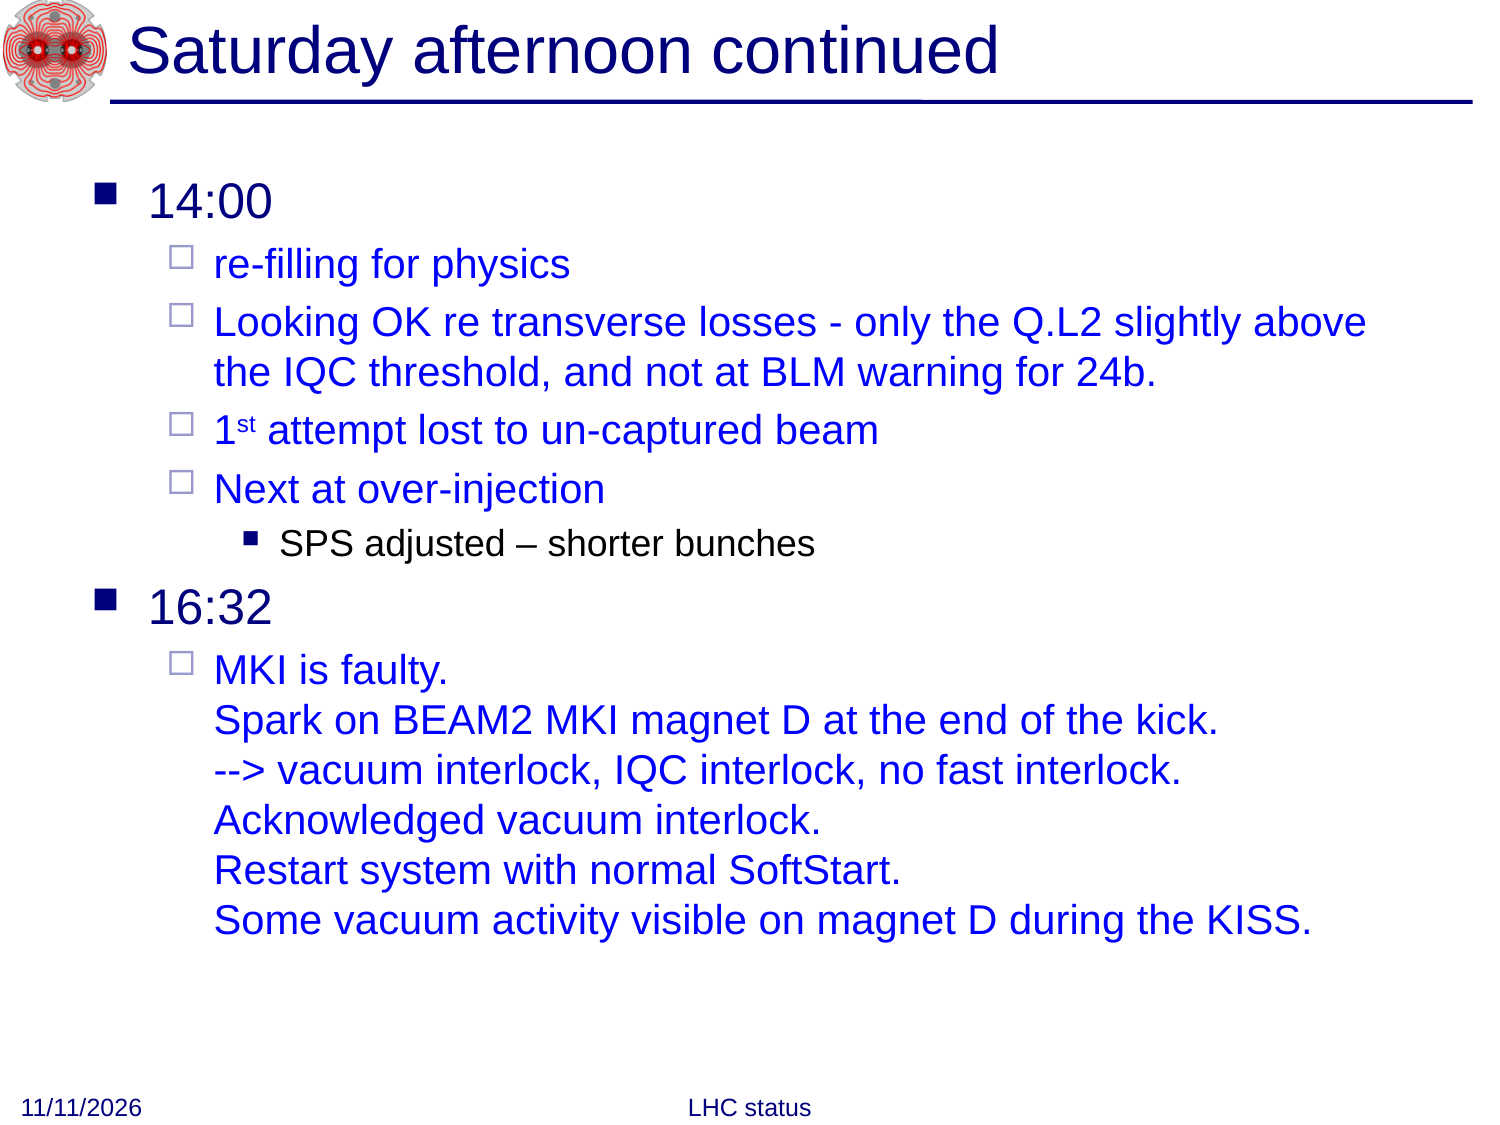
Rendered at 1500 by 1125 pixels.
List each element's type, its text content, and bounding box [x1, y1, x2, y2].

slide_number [5, 1085, 356, 1125]
title Saturday afternoon continued [111, 3, 1463, 91]
picture [0, 0, 108, 103]
footer LHC status [512, 1087, 988, 1125]
list 14:00 re-filling for physics Looking OK re transverse losses - only the Q.L2 slightly above the IQC threshold, and not at BLM warning for 24b. 1st attempt lost to un-captured beam Next at over-injection SPS adjusted – shorter bunches 16:32 MKI is faulty. Spark on BEAM2 MKI magnet D at the end of the kick. --> vacuum interlock, IQC interlock, no fast interlock. Acknowledged vacuum interlock. Restart system with normal SoftStart. Some vacuum activity visible on magnet D during the KISS. [76, 160, 1427, 1000]
